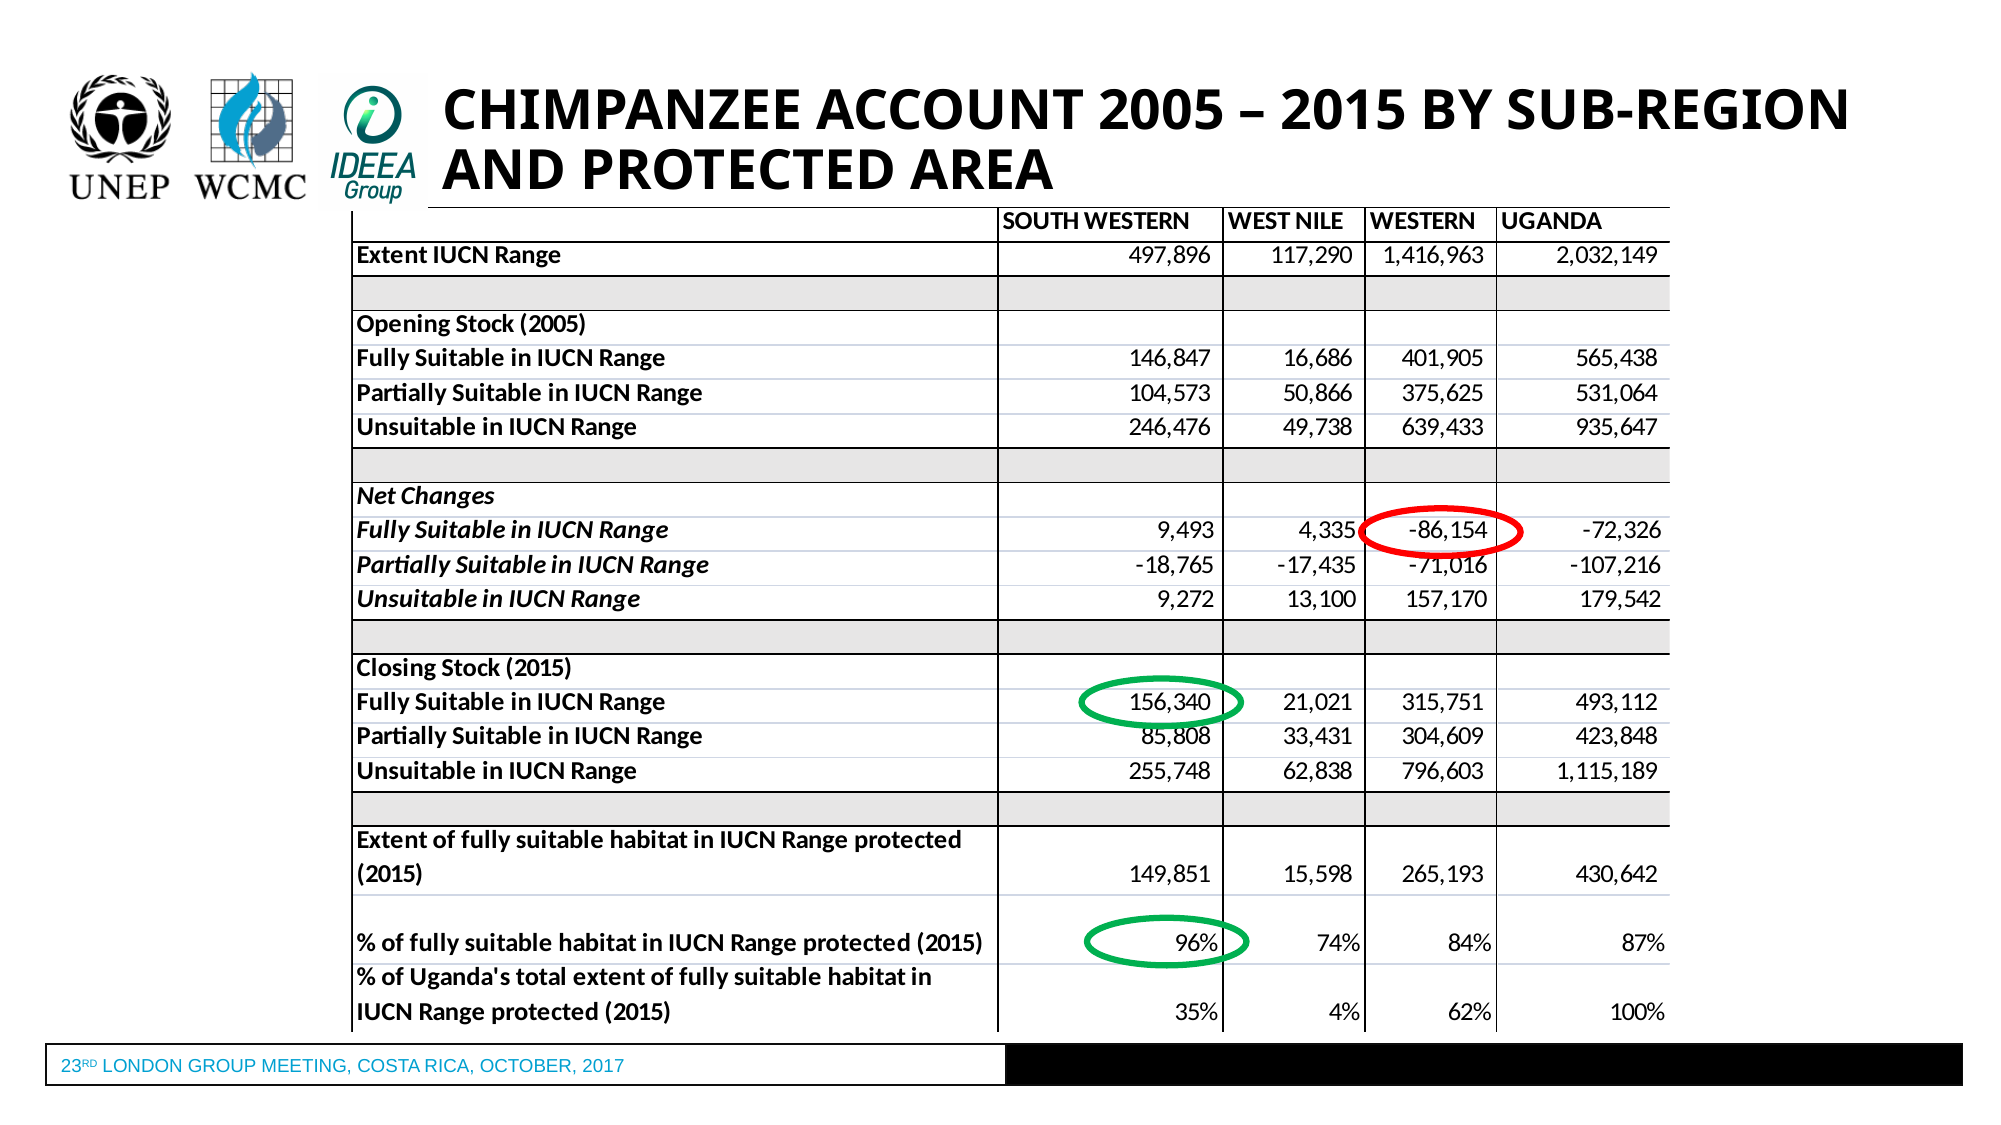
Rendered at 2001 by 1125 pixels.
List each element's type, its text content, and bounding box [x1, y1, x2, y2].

text_box [1399, 14, 2000, 272]
picture [55, 58, 1672, 1034]
title Chimpanzee account 2005 – 2015 by Sub-Region and Protected Area [428, 73, 1399, 206]
footer 23rd London Group meeting, Costa Rica, October, 2017 [45, 1044, 1006, 1086]
